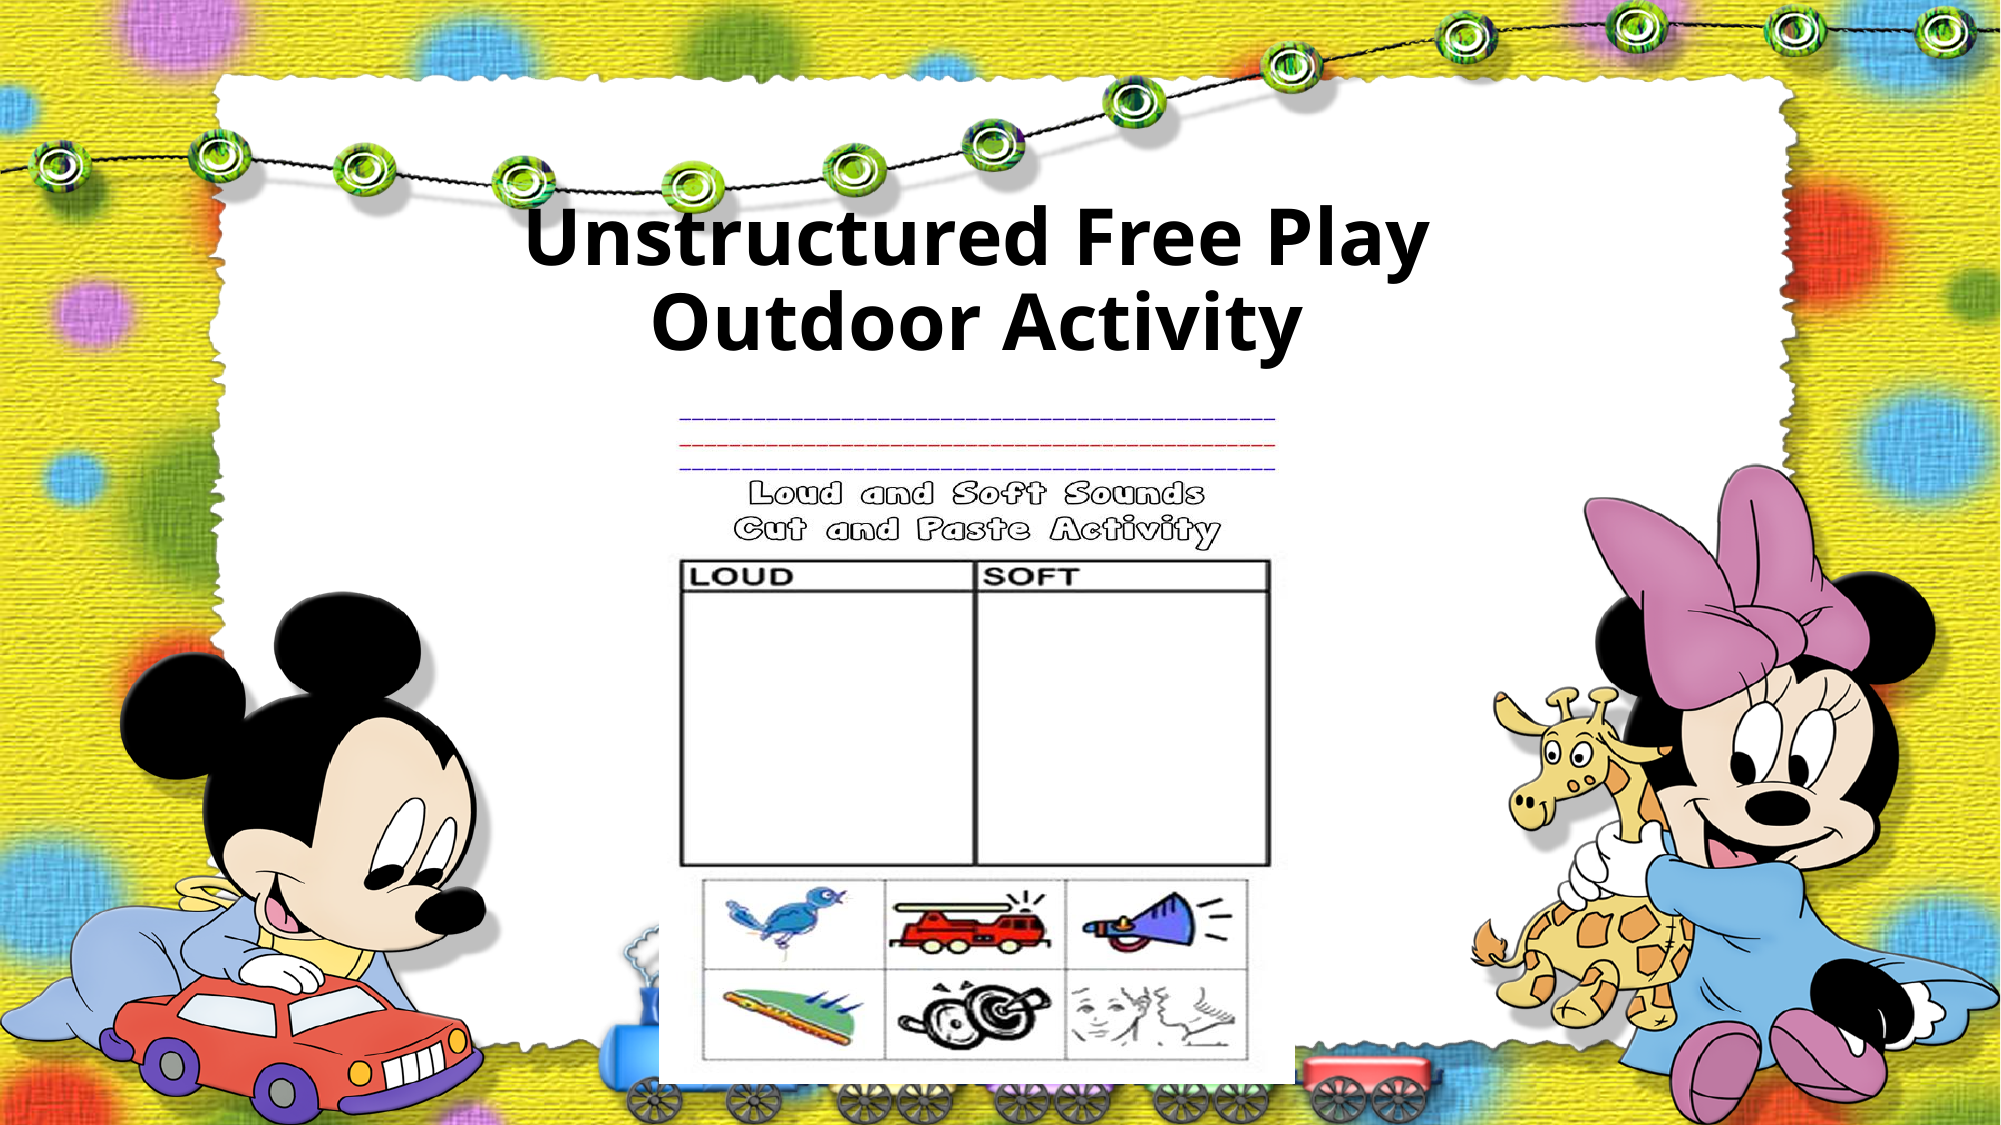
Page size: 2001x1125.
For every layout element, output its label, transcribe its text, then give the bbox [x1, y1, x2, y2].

title Unstructured Free Play Outdoor Activity [227, 188, 1728, 375]
picture [0, 0, 2001, 1125]
